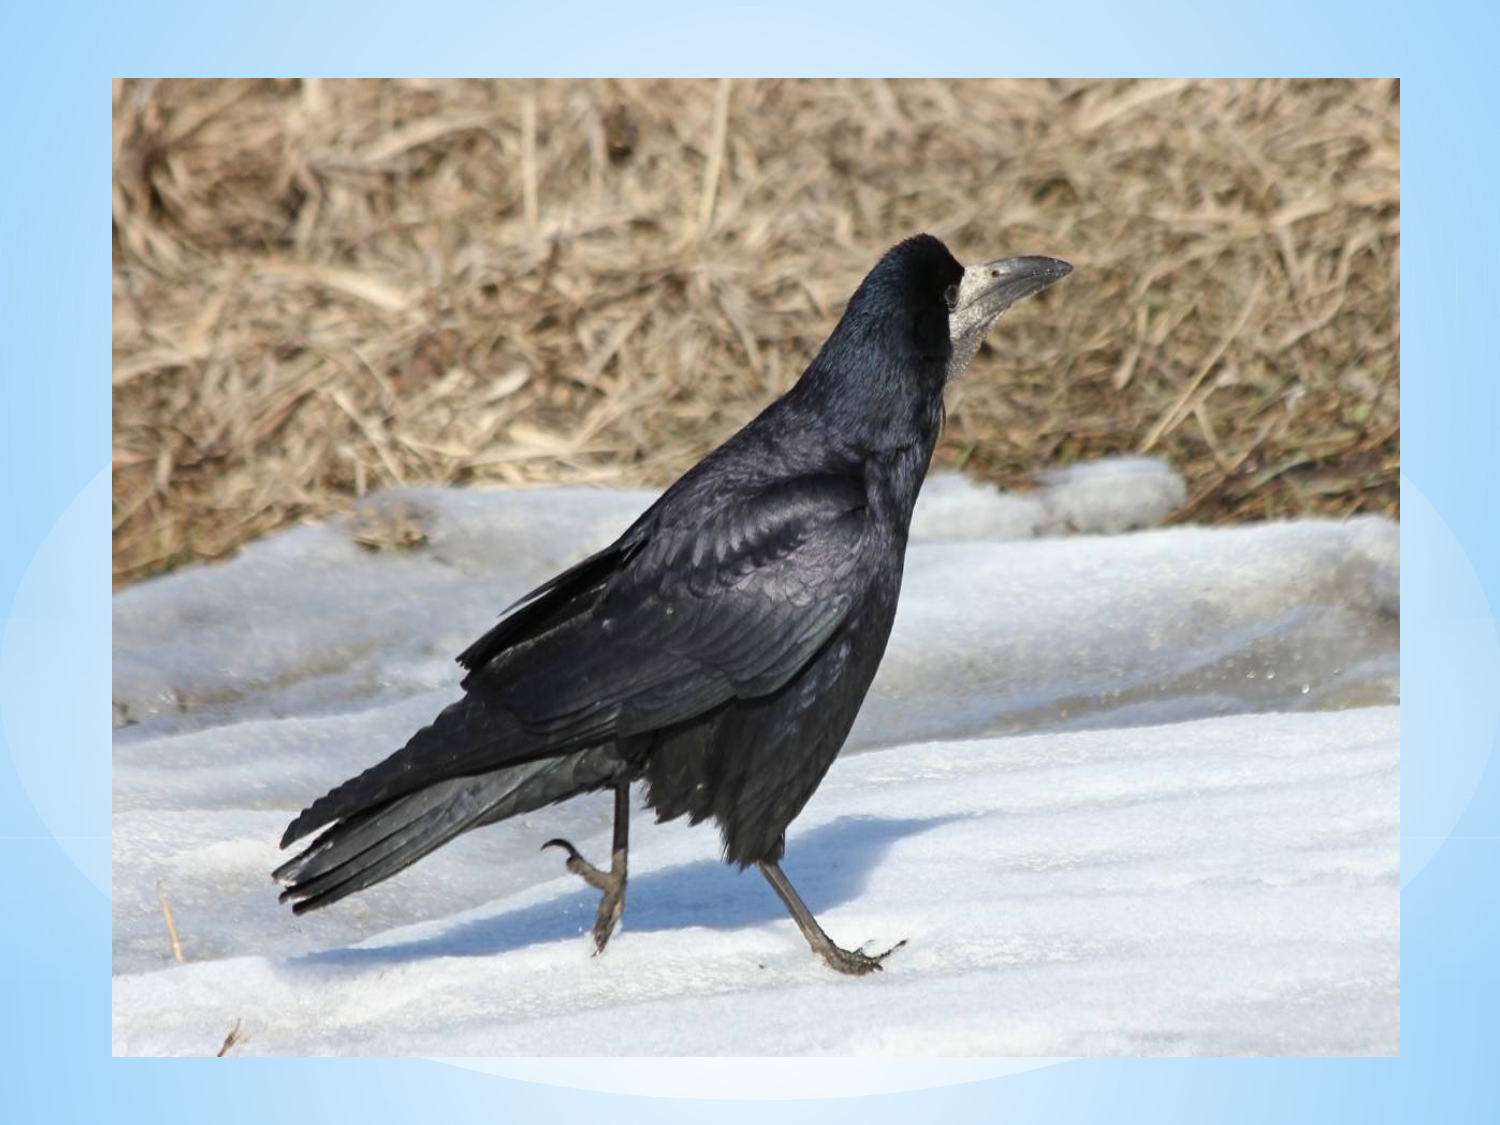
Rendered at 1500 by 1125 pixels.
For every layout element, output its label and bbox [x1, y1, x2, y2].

list [111, 77, 1400, 1057]
